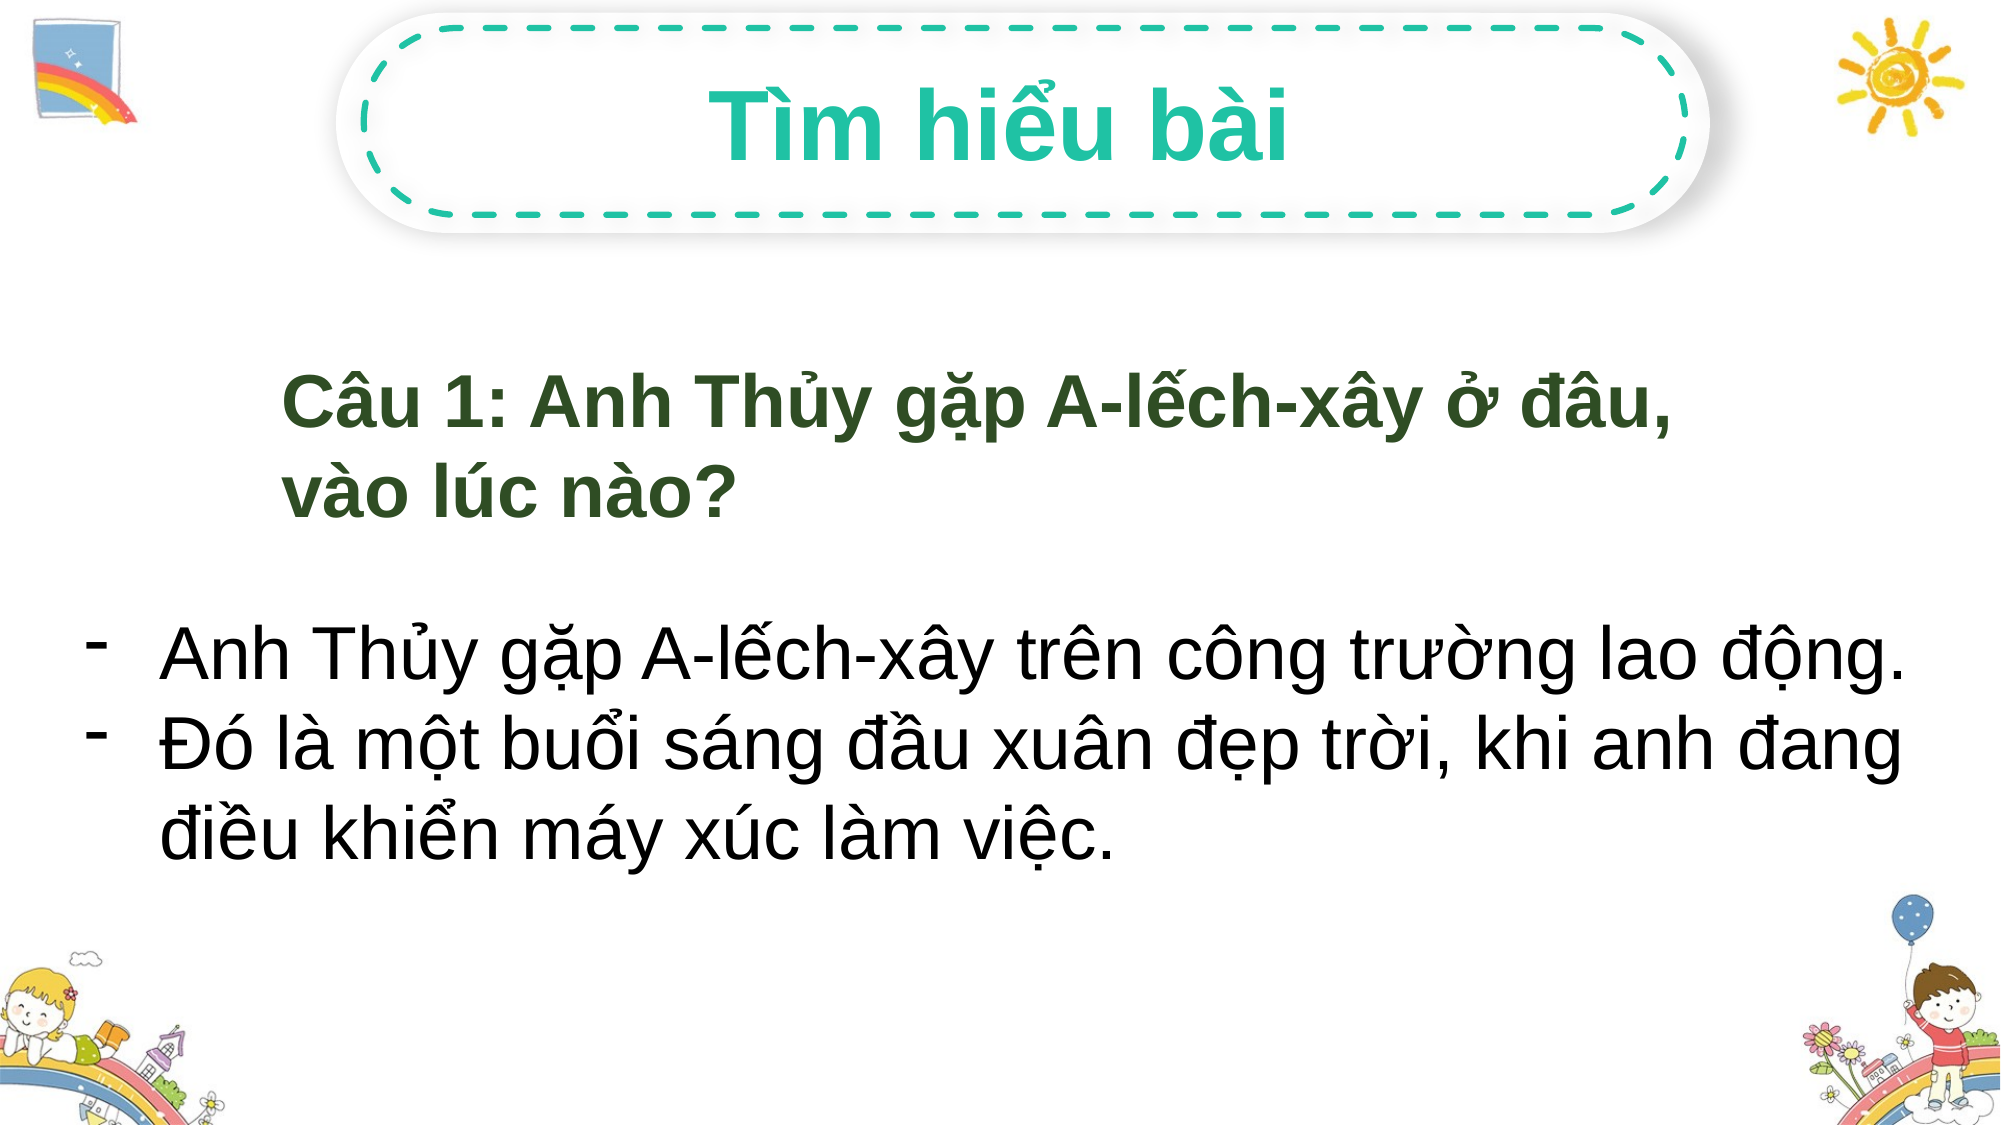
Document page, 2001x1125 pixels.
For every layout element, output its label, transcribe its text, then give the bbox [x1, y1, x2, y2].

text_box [335, 12, 1710, 233]
text_box Anh Thủy gặp A-lếch-xây trên công trường lao động. Đó là một buổi sáng đầu xuân đẹp trời, khi anh đang điều khiển máy xúc làm việc. [69, 596, 2000, 882]
text_box Câu 1: Anh Thủy gặp A-lếch-xây ở đâu, vào lúc nào? [266, 345, 1743, 540]
picture [0, 0, 2001, 1125]
